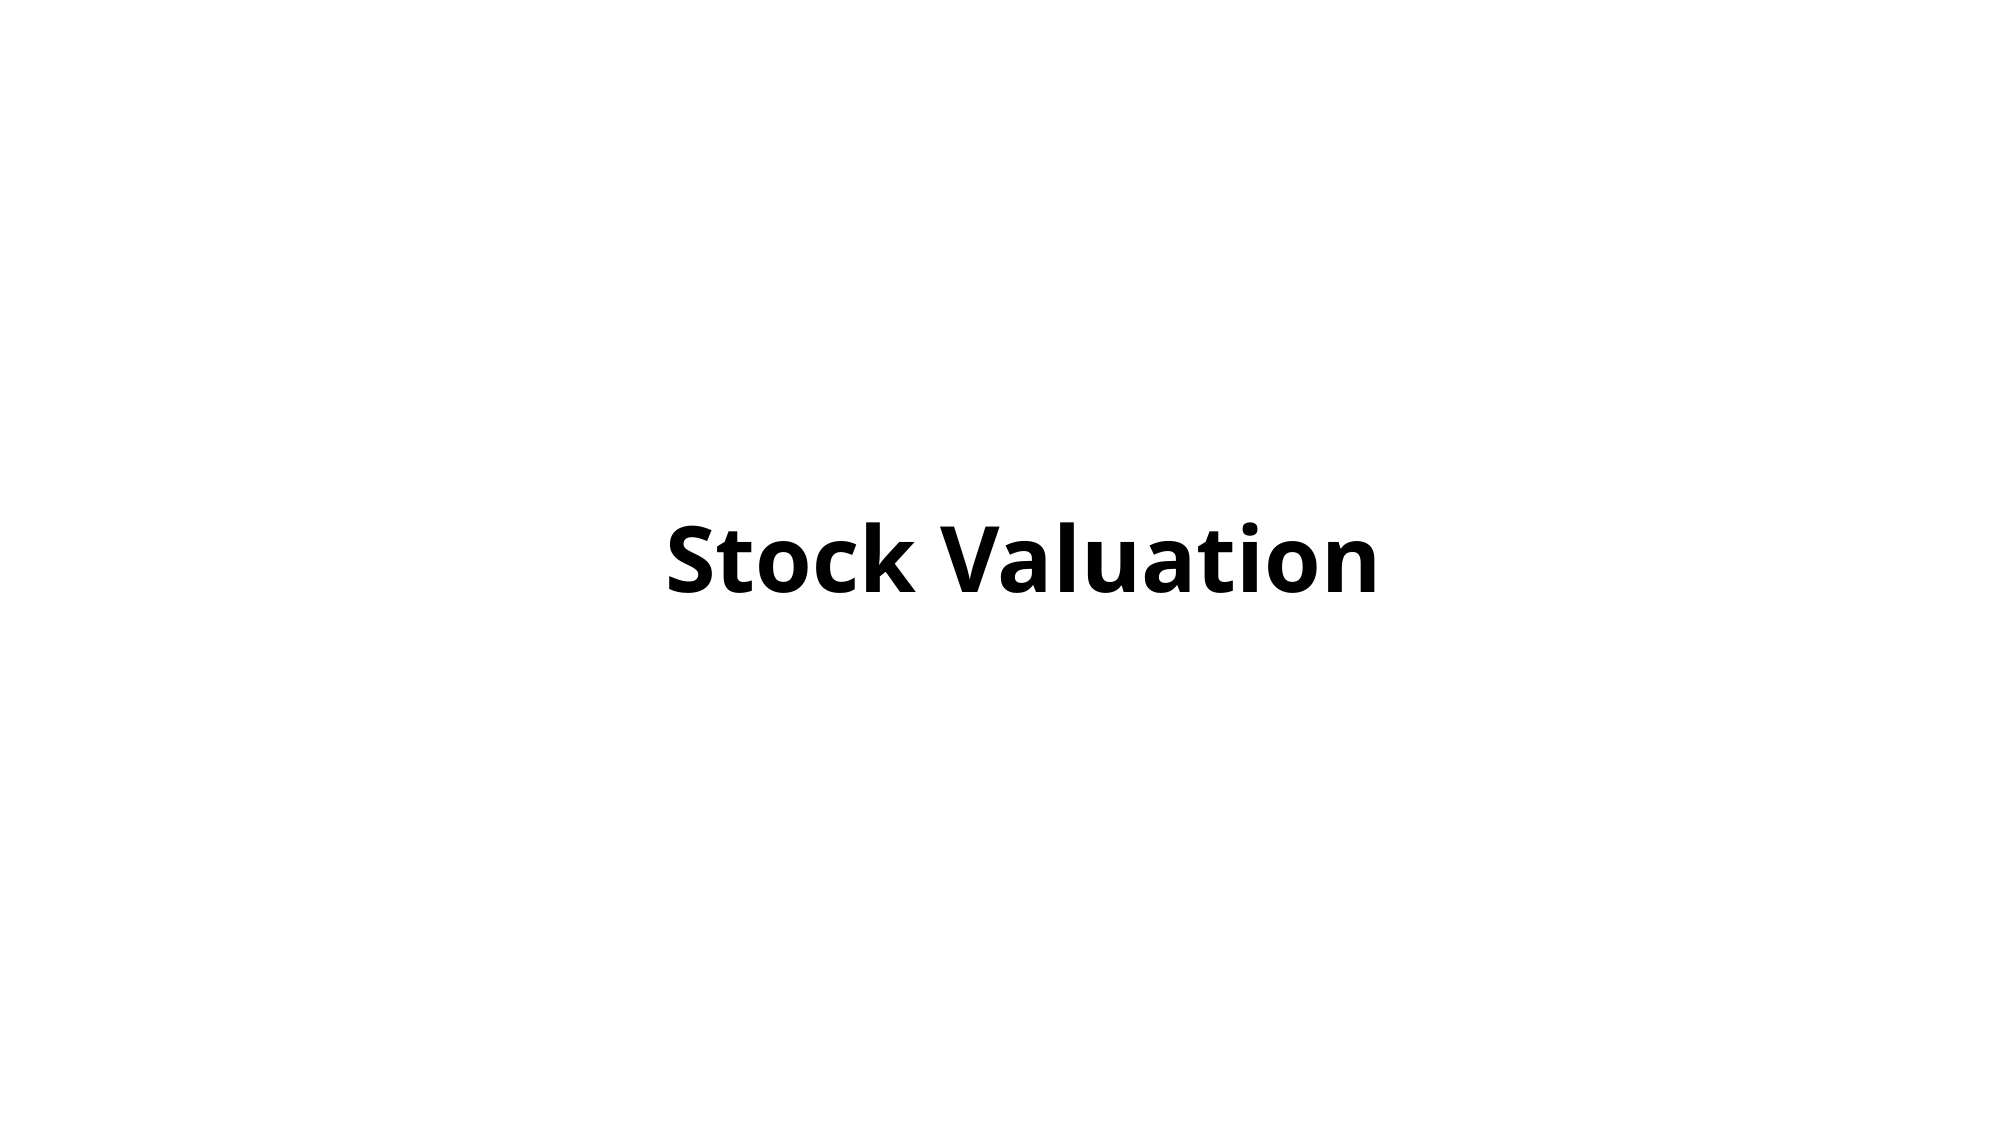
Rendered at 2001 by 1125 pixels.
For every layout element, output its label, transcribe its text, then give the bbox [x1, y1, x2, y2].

title Stock Valuation [173, 453, 1899, 672]
